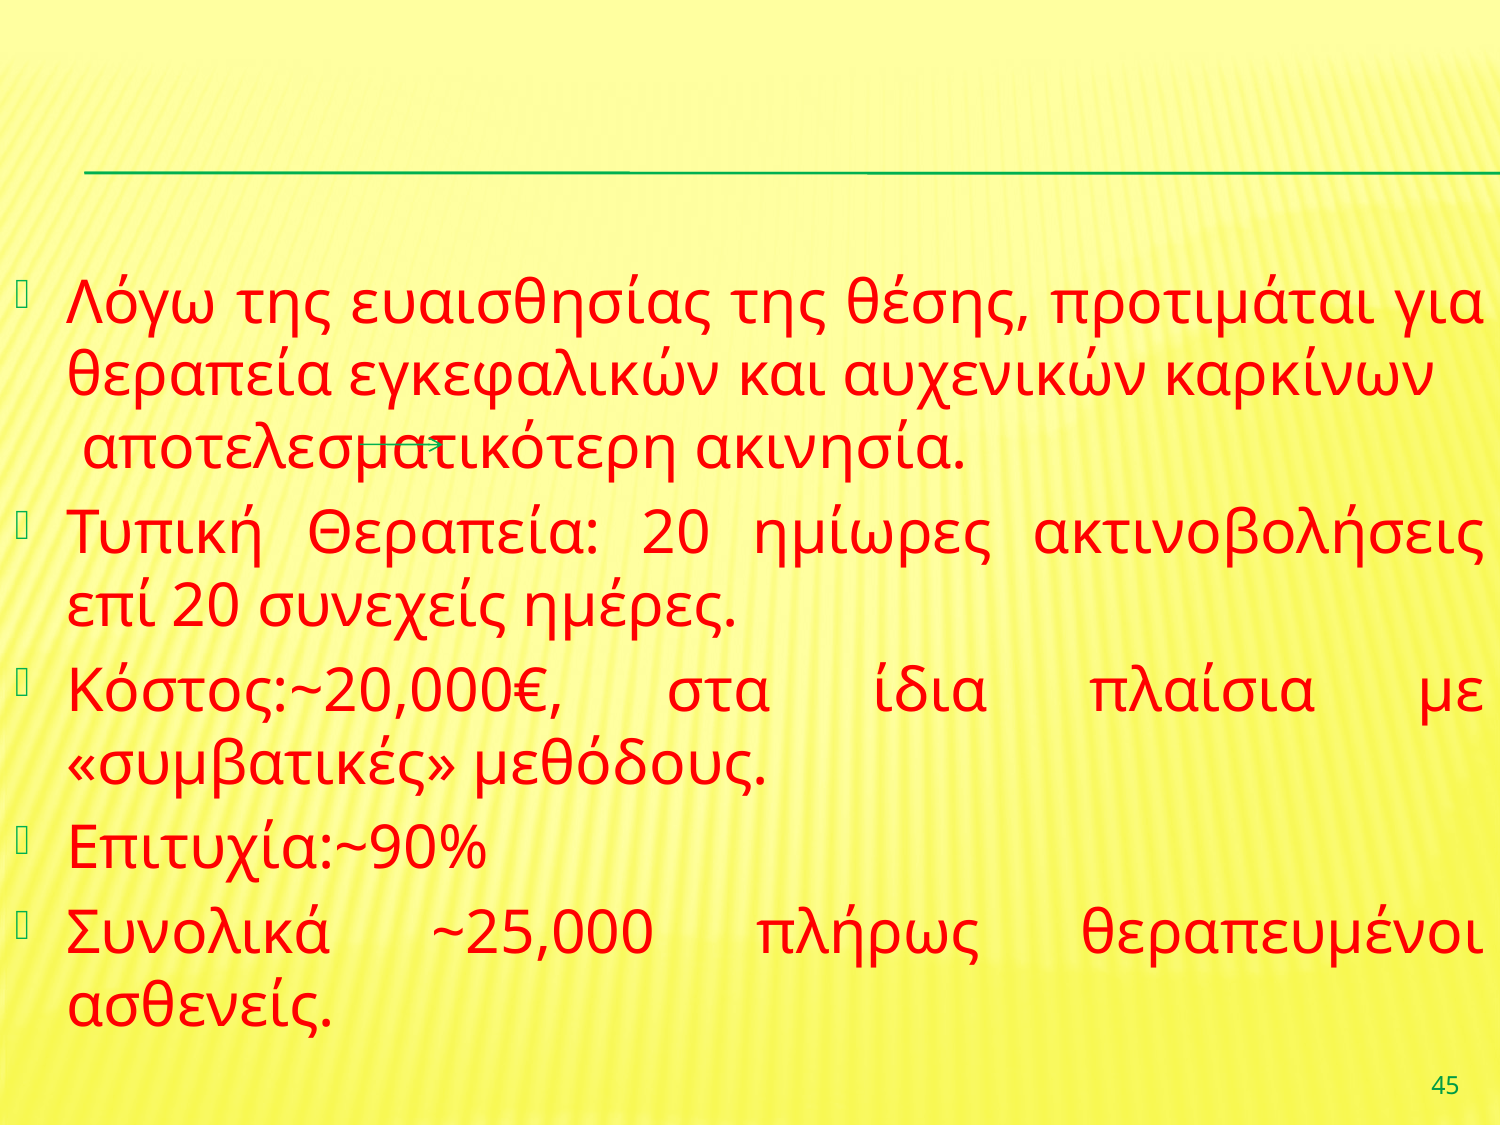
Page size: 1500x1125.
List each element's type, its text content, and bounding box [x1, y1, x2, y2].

list Λόγω της ευαισθησίας της θέσης, προτιμάται για θεραπεία εγκεφαλικών και αυχενικών καρκίνων αποτελεσματικότερη ακινησία. Τυπική Θεραπεία: 20 ημίωρες ακτινοβολήσεις επί 20 συνεχείς ημέρες. Κόστος:~20,000€, στα ίδια πλαίσια με «συμβατικές» μεθόδους. Επιτυχία:~90% Συνολικά ~25,000 πλήρως θεραπευμένοι ασθενείς. [0, 254, 1500, 1059]
slide_number 45 [1350, 1061, 1475, 1103]
